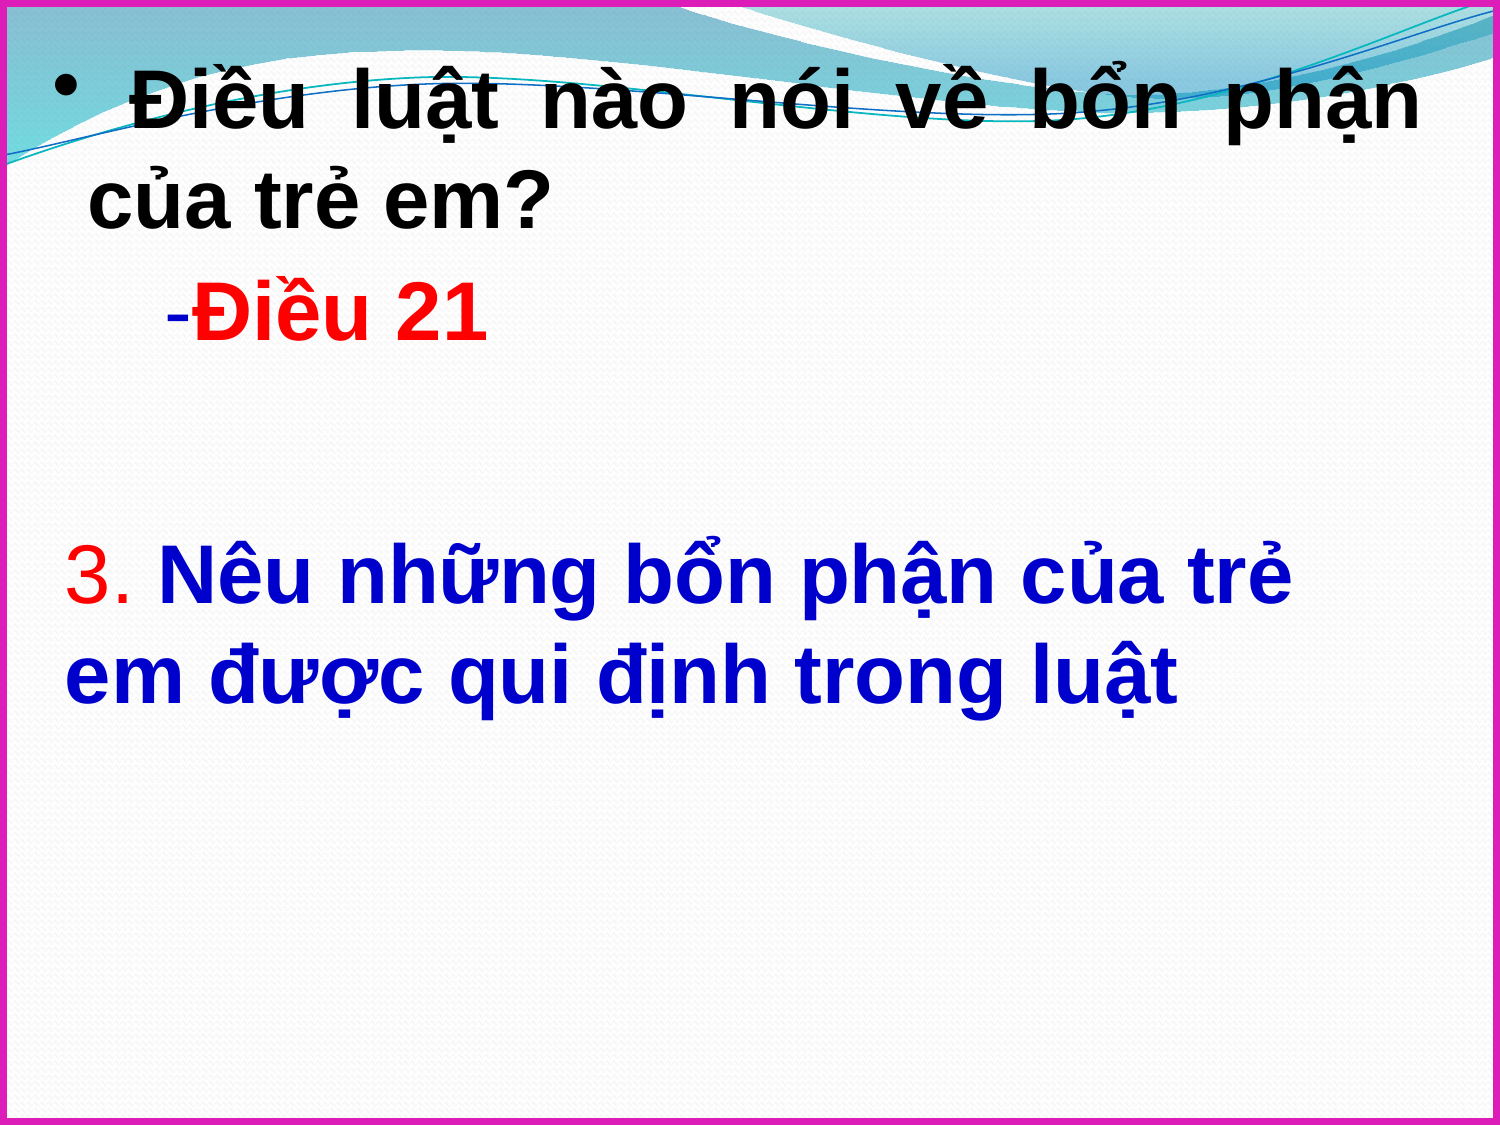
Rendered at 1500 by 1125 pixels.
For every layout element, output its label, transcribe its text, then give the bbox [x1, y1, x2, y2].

text_box -Điều 21 [150, 249, 1500, 365]
text_box Điều luật nào nói về bổn phận của trẻ em? [37, 37, 1438, 253]
text_box [0, 0, 1500, 1125]
text_box 3. Nêu những bổn phận của trẻ em được qui định trong luật [50, 512, 1450, 728]
